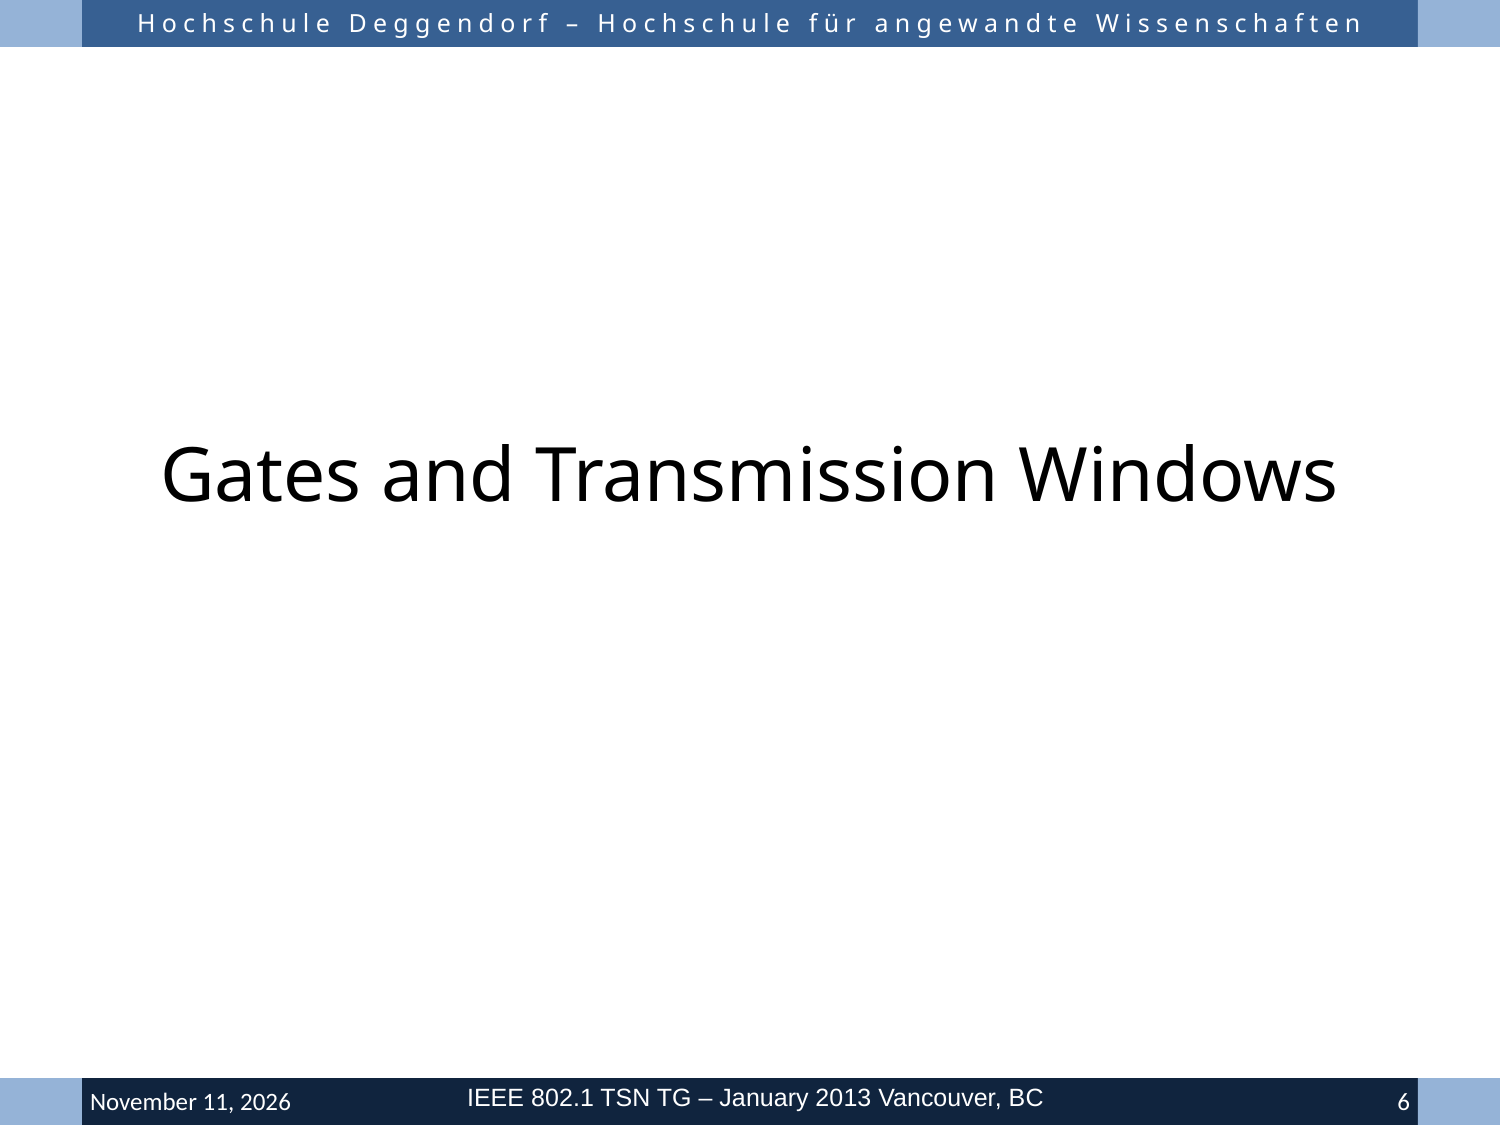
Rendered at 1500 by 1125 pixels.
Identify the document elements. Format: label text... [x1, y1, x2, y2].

slide_number 6 [1081, 1082, 1425, 1118]
footer IEEE 802.1 TSN TG – January 2013 Vancouver, BC [431, 1075, 1081, 1118]
list Gates and Transmission Windows [74, 198, 1426, 1006]
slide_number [75, 1082, 425, 1118]
